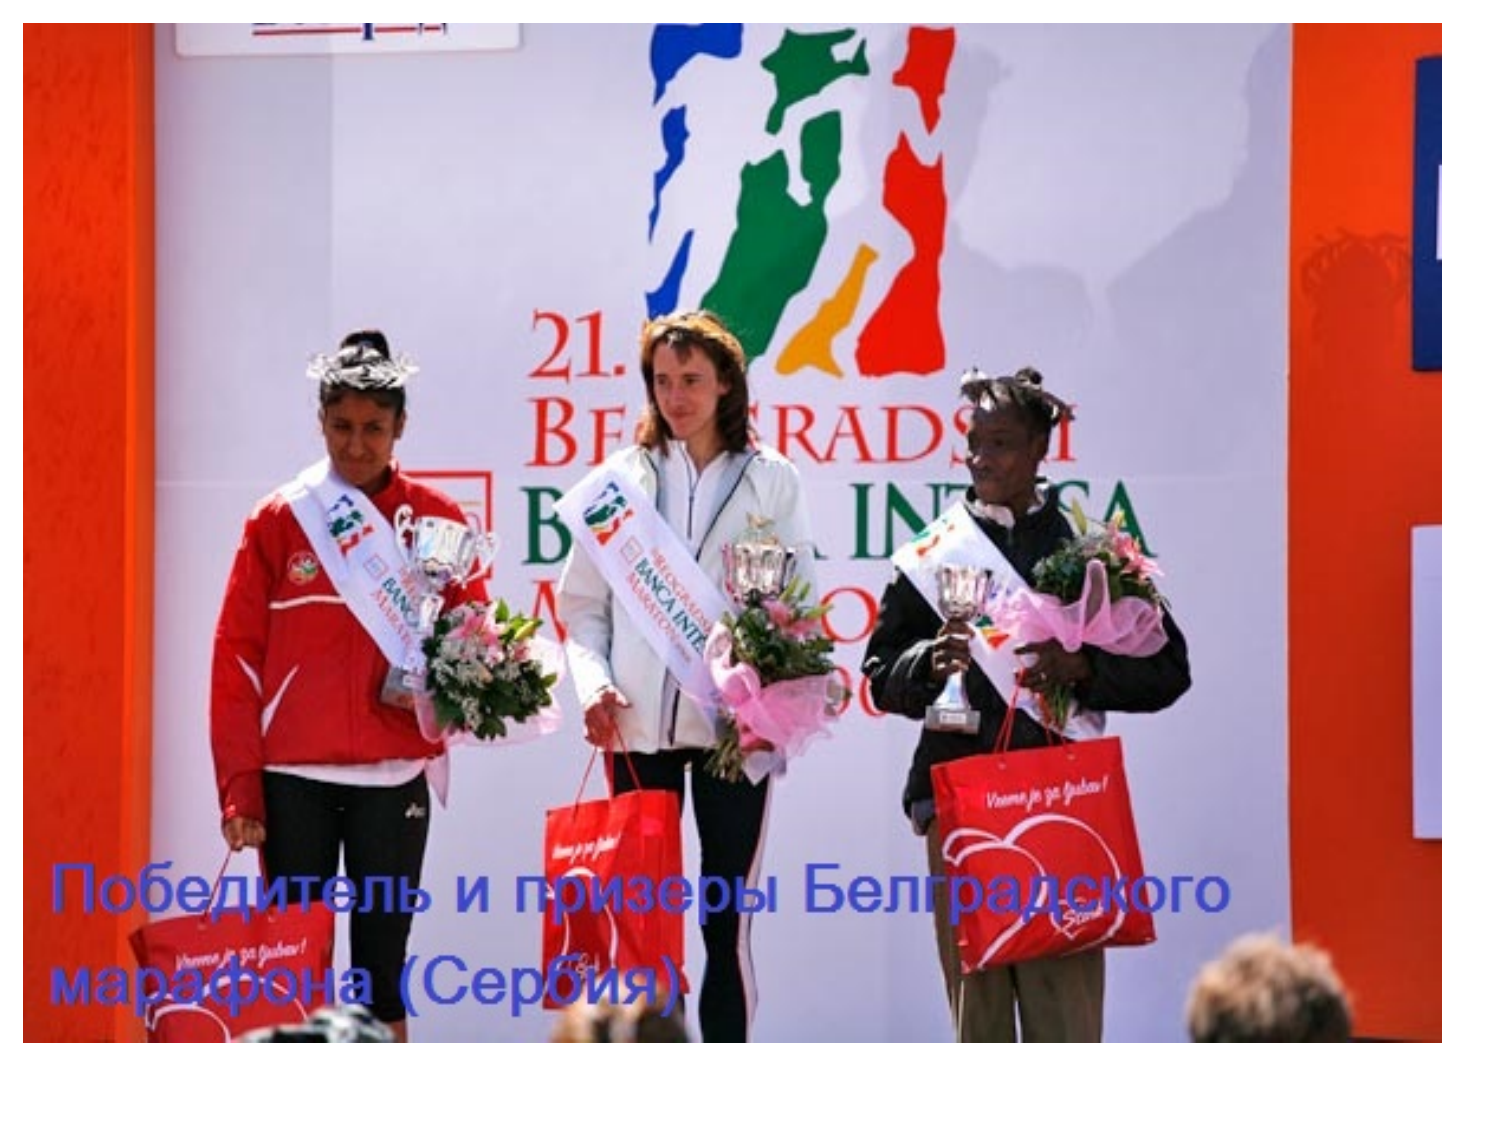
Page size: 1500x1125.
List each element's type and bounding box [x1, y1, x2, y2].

picture [23, 23, 1442, 1044]
